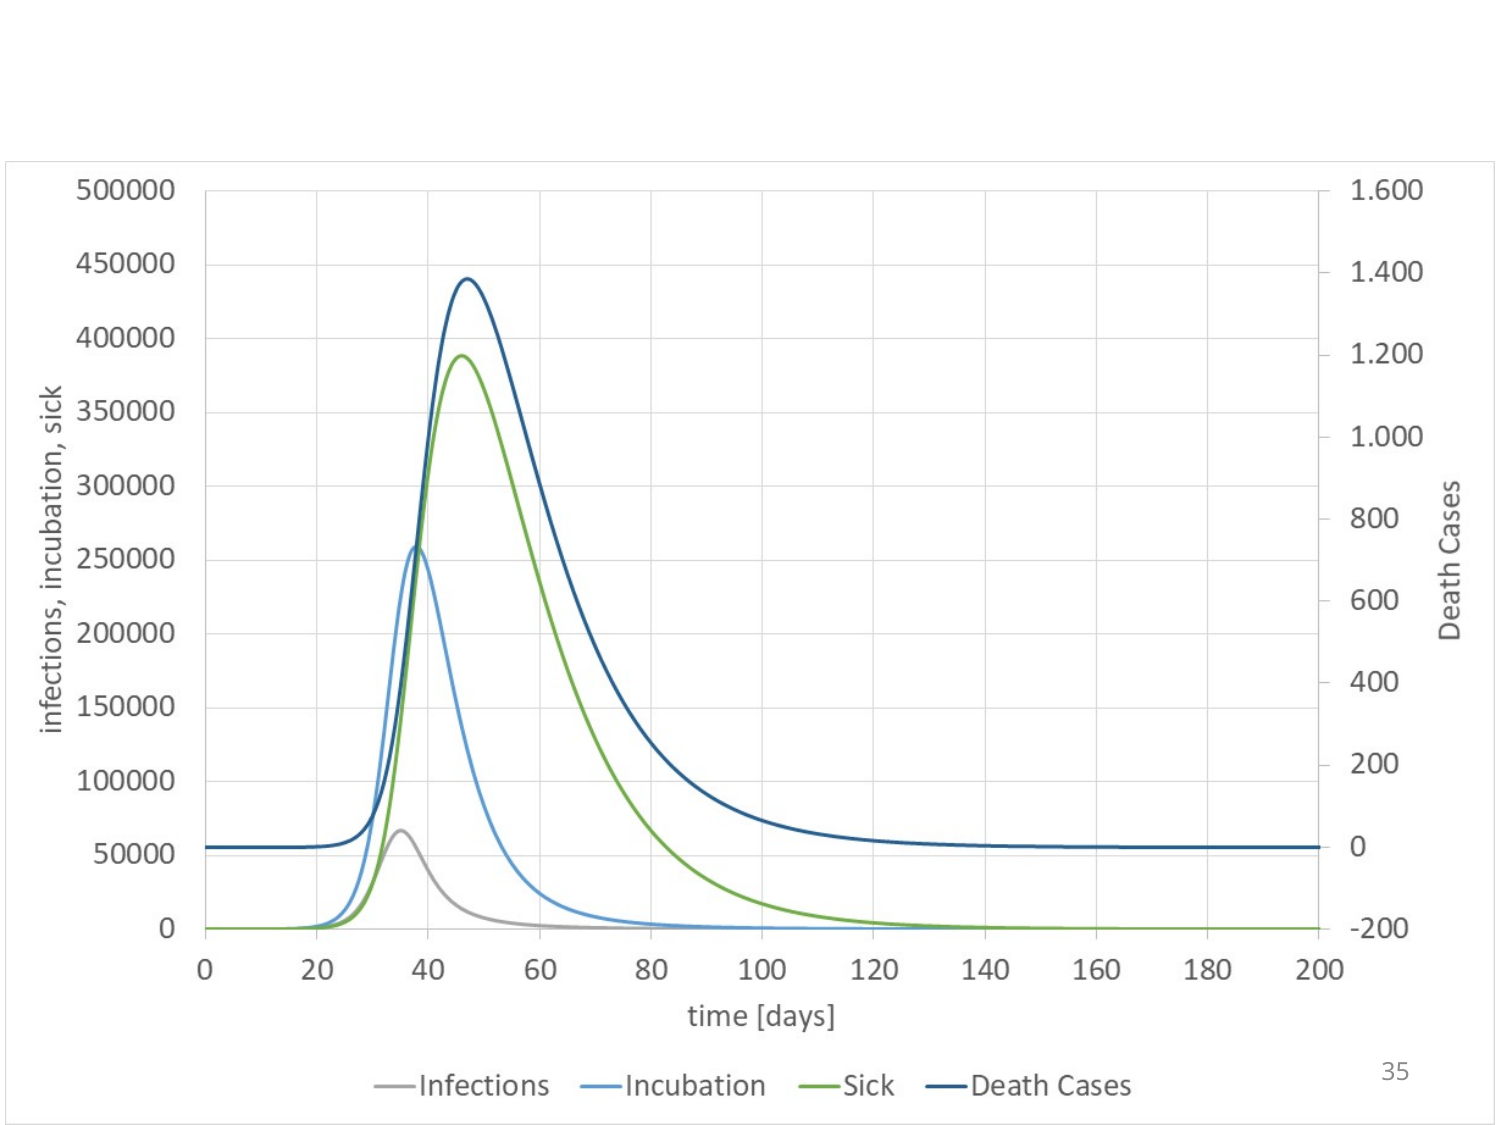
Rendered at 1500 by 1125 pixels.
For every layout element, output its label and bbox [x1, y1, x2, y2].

picture [5, 161, 1495, 1125]
